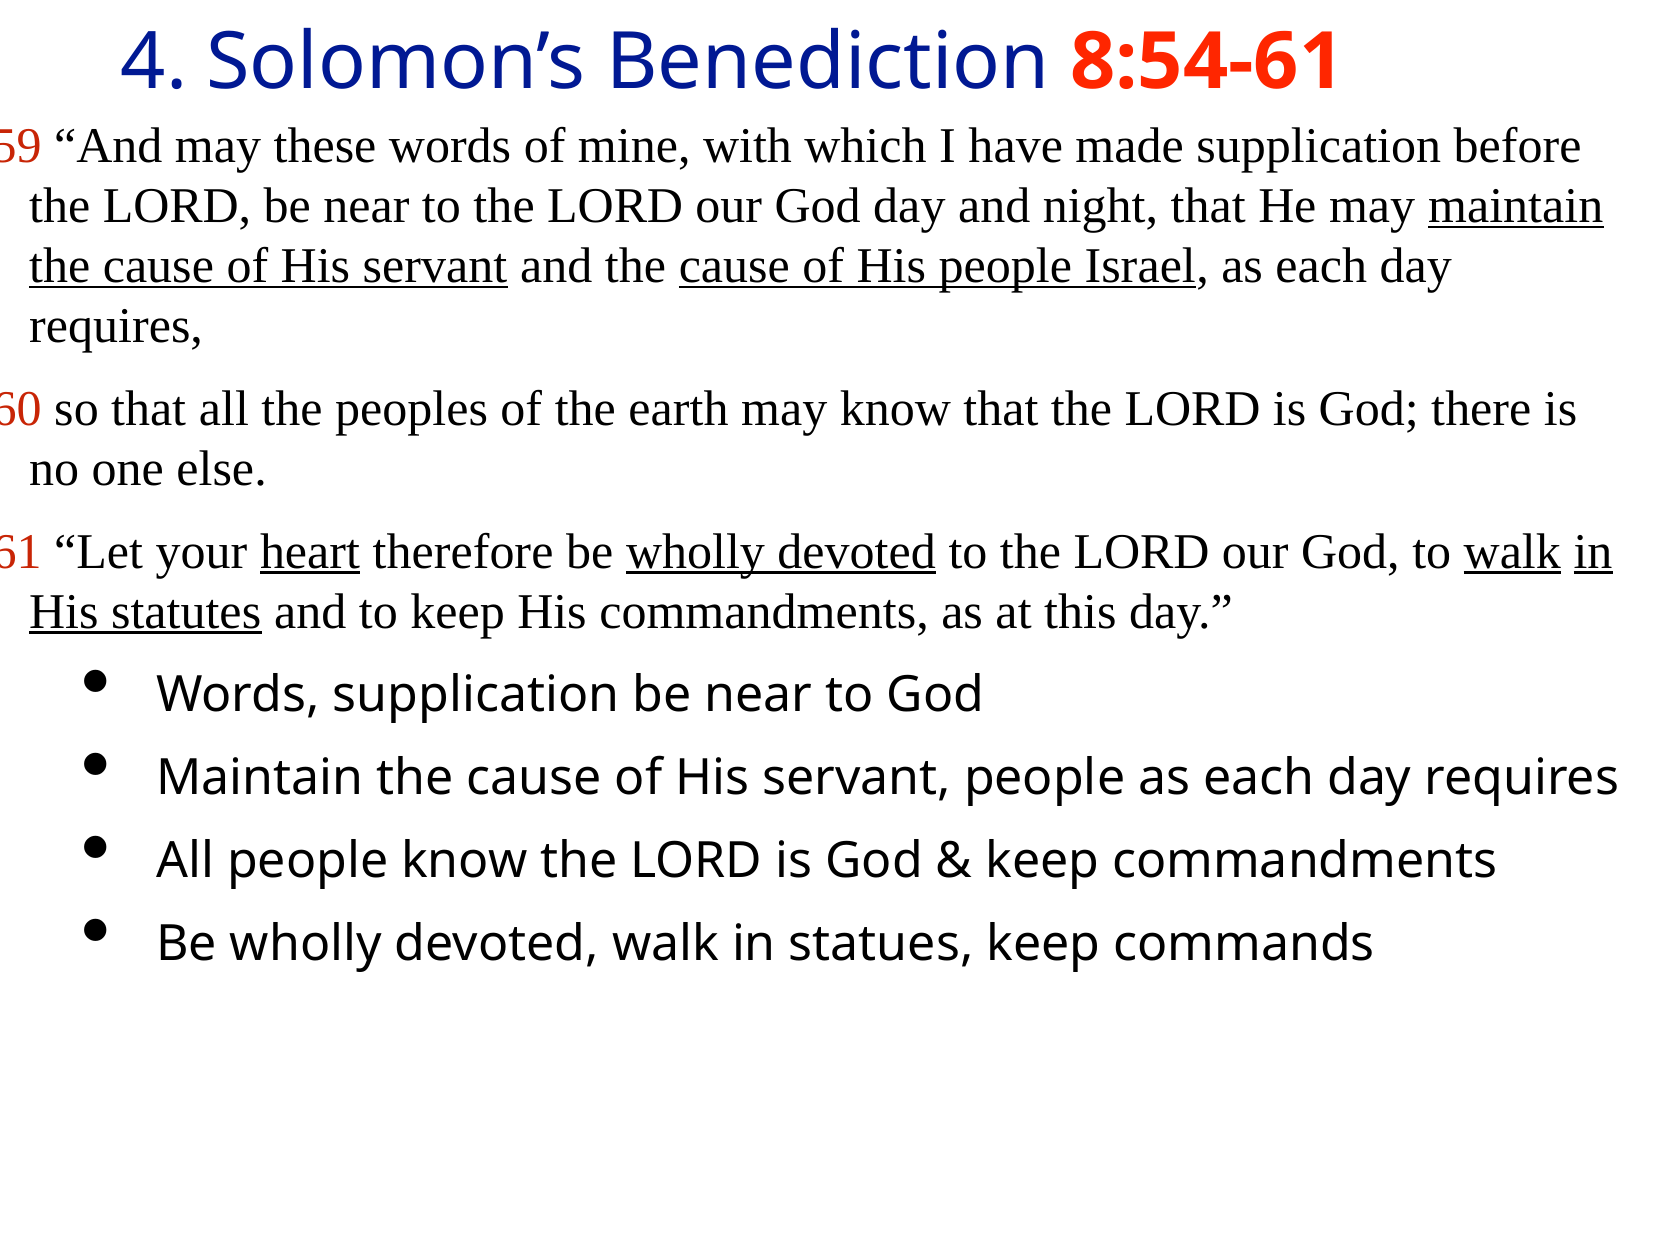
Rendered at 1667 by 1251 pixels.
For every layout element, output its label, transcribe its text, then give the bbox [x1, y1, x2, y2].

title 4. Solomon’s Benediction 8:54-61 [120, 11, 1599, 103]
list 59 “And may these words of mine, with which I have made supplication before the LORD, be near to the LORD our God day and night, that He may maintain the cause of His servant and the cause of His people Israel, as each day requires, 60 so that all the peoples of the earth may know that the LORD is God; there is no one else. 61 “Let your heart therefore be wholly devoted to the LORD our God, to walk in His statutes and to keep His commandments, as at this day.” Words, supplication be near to God Maintain the cause of His servant, people as each day requires All people know the LORD is God & keep commandments Be wholly devoted, walk in statues, keep commands [0, 103, 1643, 1209]
